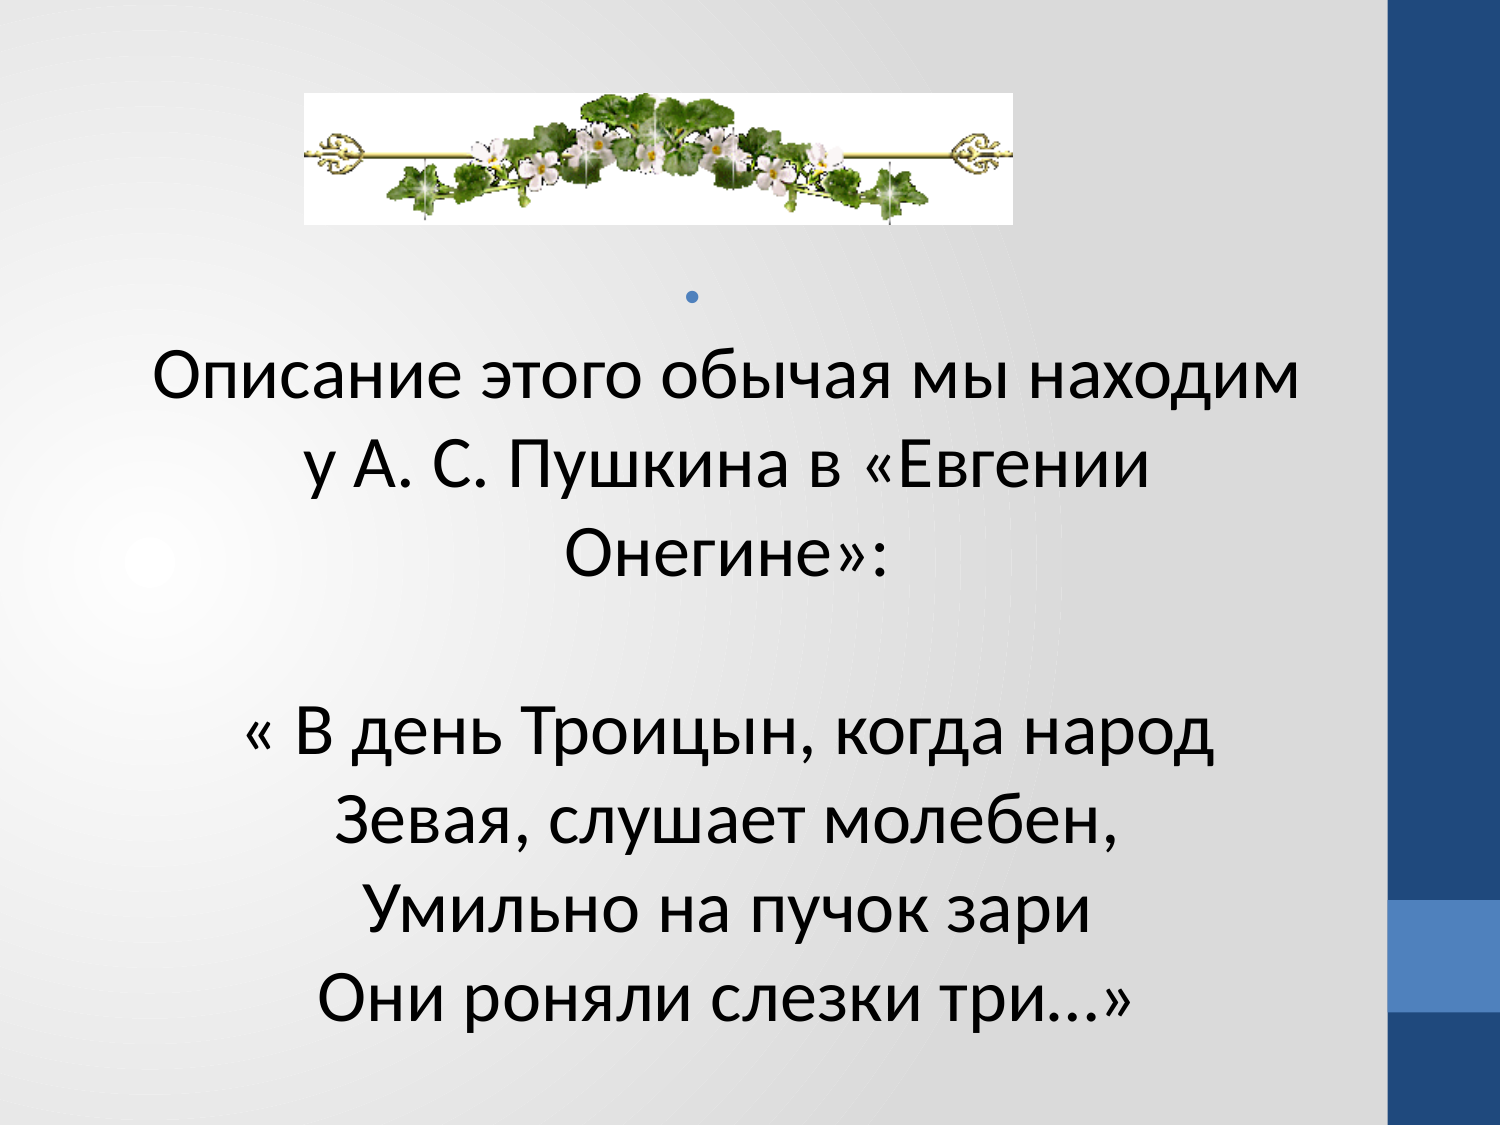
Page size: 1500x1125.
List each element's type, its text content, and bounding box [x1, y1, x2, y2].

picture [304, 93, 1013, 226]
list Описание этого обычая мы находим у А. С. Пушкина в «Евгении Онегине»: « В день Троицын, когда народ Зевая, слушает молебен, Умильно на пучок зари Они роняли слезки три…» [75, 262, 1325, 1050]
